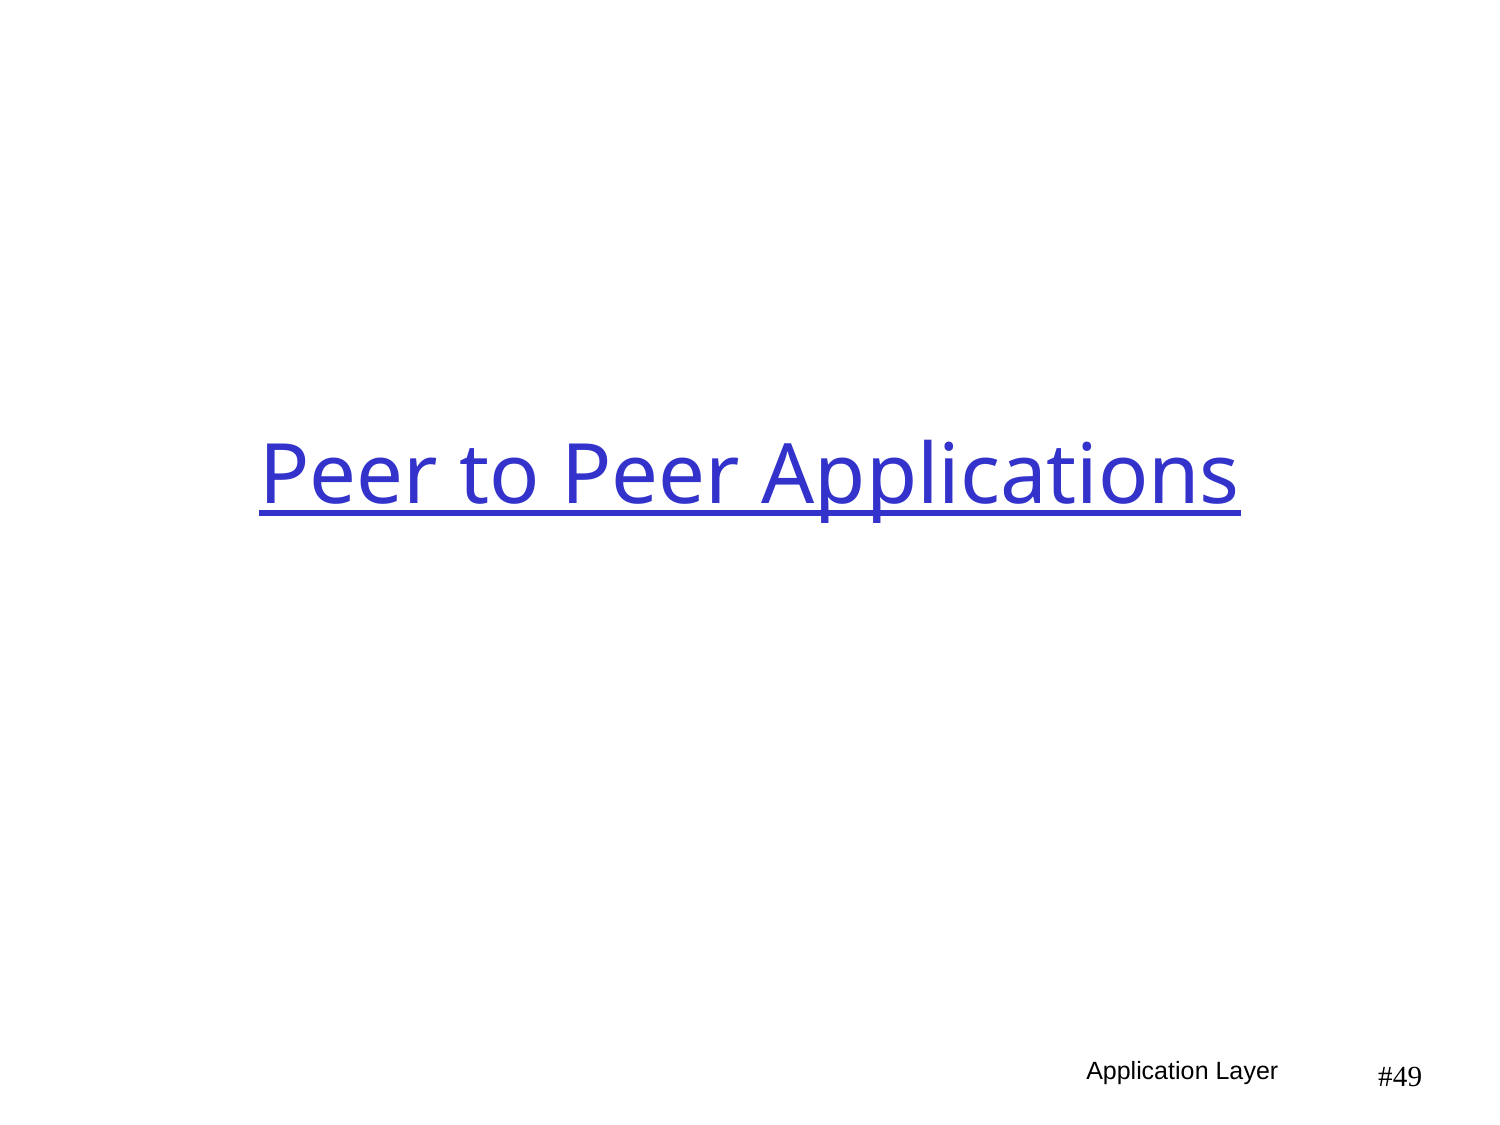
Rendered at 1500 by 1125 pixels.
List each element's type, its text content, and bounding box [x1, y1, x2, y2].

title Peer to Peer Applications [112, 349, 1388, 591]
slide_number #49 [1319, 1049, 1438, 1125]
footer Application Layer [818, 1046, 1294, 1123]
